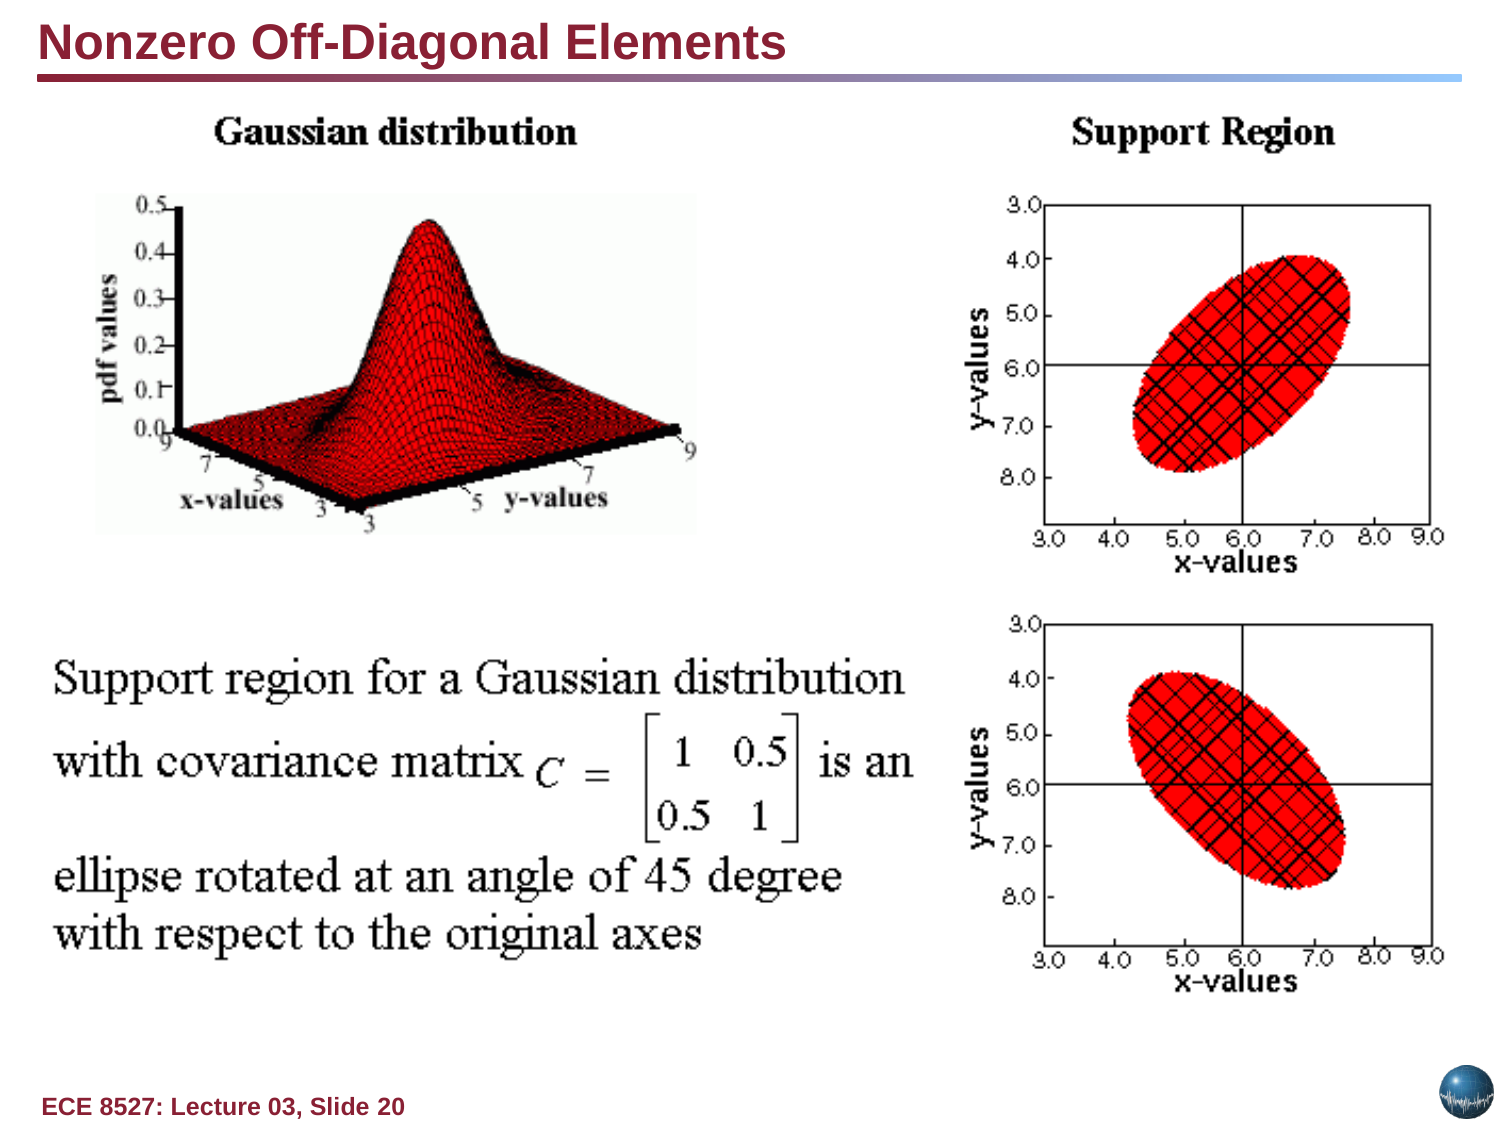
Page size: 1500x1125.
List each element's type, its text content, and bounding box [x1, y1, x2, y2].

text_box Nonzero Off-Diagonal Elements [37, 9, 1163, 70]
picture [1439, 1065, 1494, 1119]
picture [41, 95, 1459, 1014]
